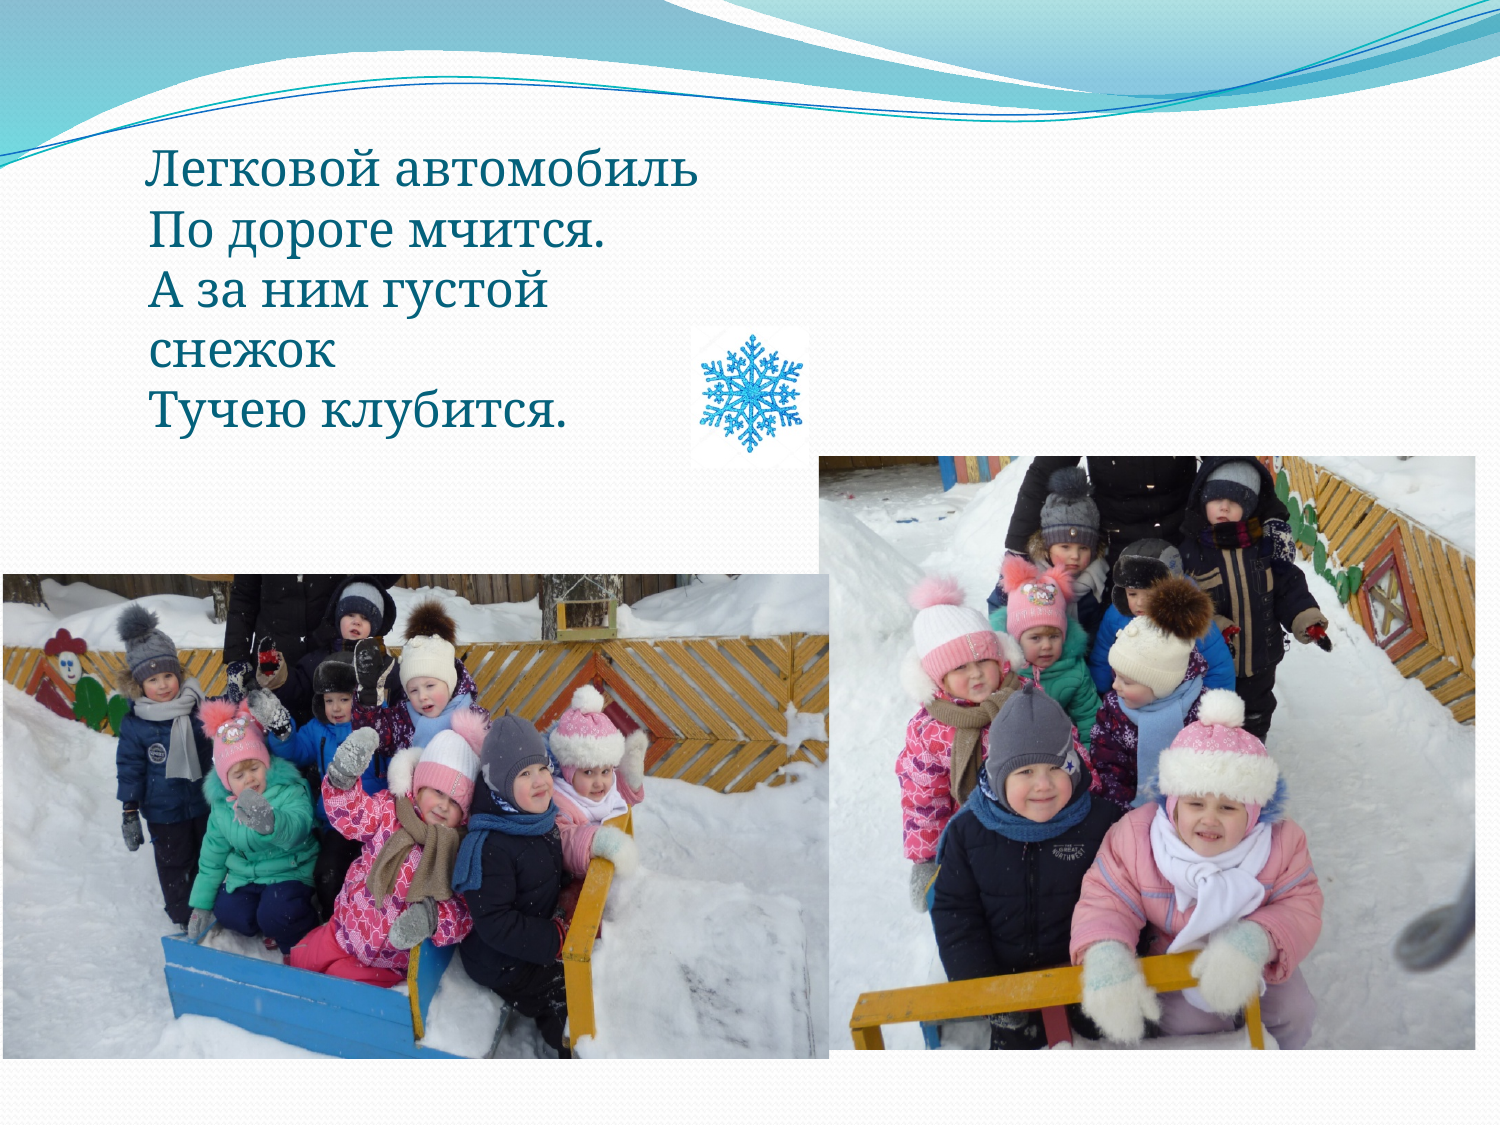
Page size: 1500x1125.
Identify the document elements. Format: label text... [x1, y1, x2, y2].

picture [1449, 456, 1476, 1049]
picture [690, 326, 810, 468]
picture [2, 456, 845, 1059]
list Легковой автомобиль По дороге мчится. А за ним густой снежок Тучею клубится. [88, 125, 764, 442]
picture [849, 423, 1444, 1082]
